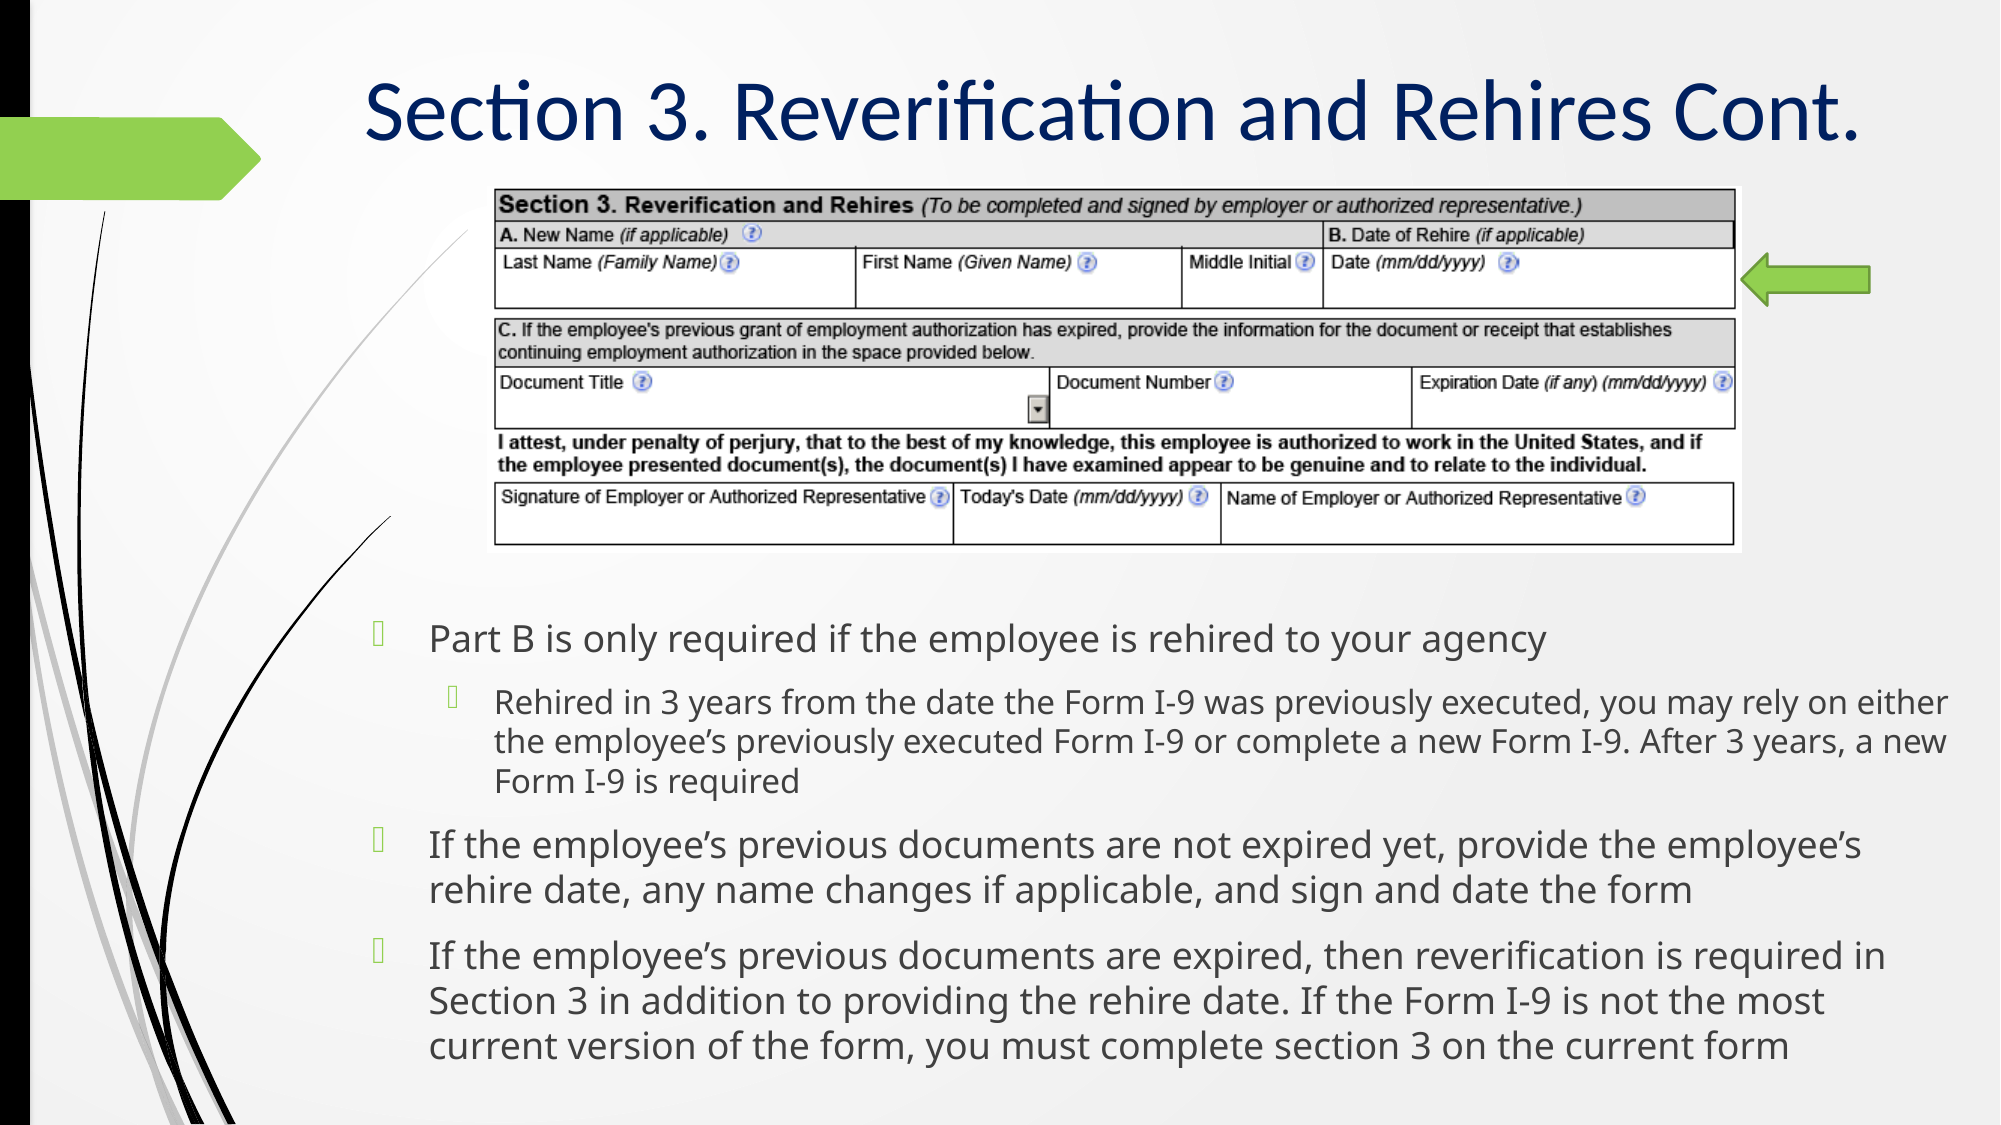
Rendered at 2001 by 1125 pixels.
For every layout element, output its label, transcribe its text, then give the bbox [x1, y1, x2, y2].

text_box [1745, 252, 1871, 307]
title Section 3. Reverification and Rehires Cont. [259, 44, 1970, 179]
text_box Part B is only required if the employee is rehired to your agency Rehired in 3 years from the date the Form I-9 was previously executed, you may rely on either the employee’s previously executed Form I-9 or complete a new Form I-9. After 3 years, a new Form I-9 is required If the employee’s previous documents are not expired yet, provide the employee’s rehire date, any name changes if applicable, and sign and date the form If the employee’s previous documents are expired, then reverification is required in Section 3 in addition to providing the rehire date. If the Form I-9 is not the most current version of the form, you must complete section 3 on the current form [357, 607, 1970, 1125]
picture [487, 186, 1742, 554]
